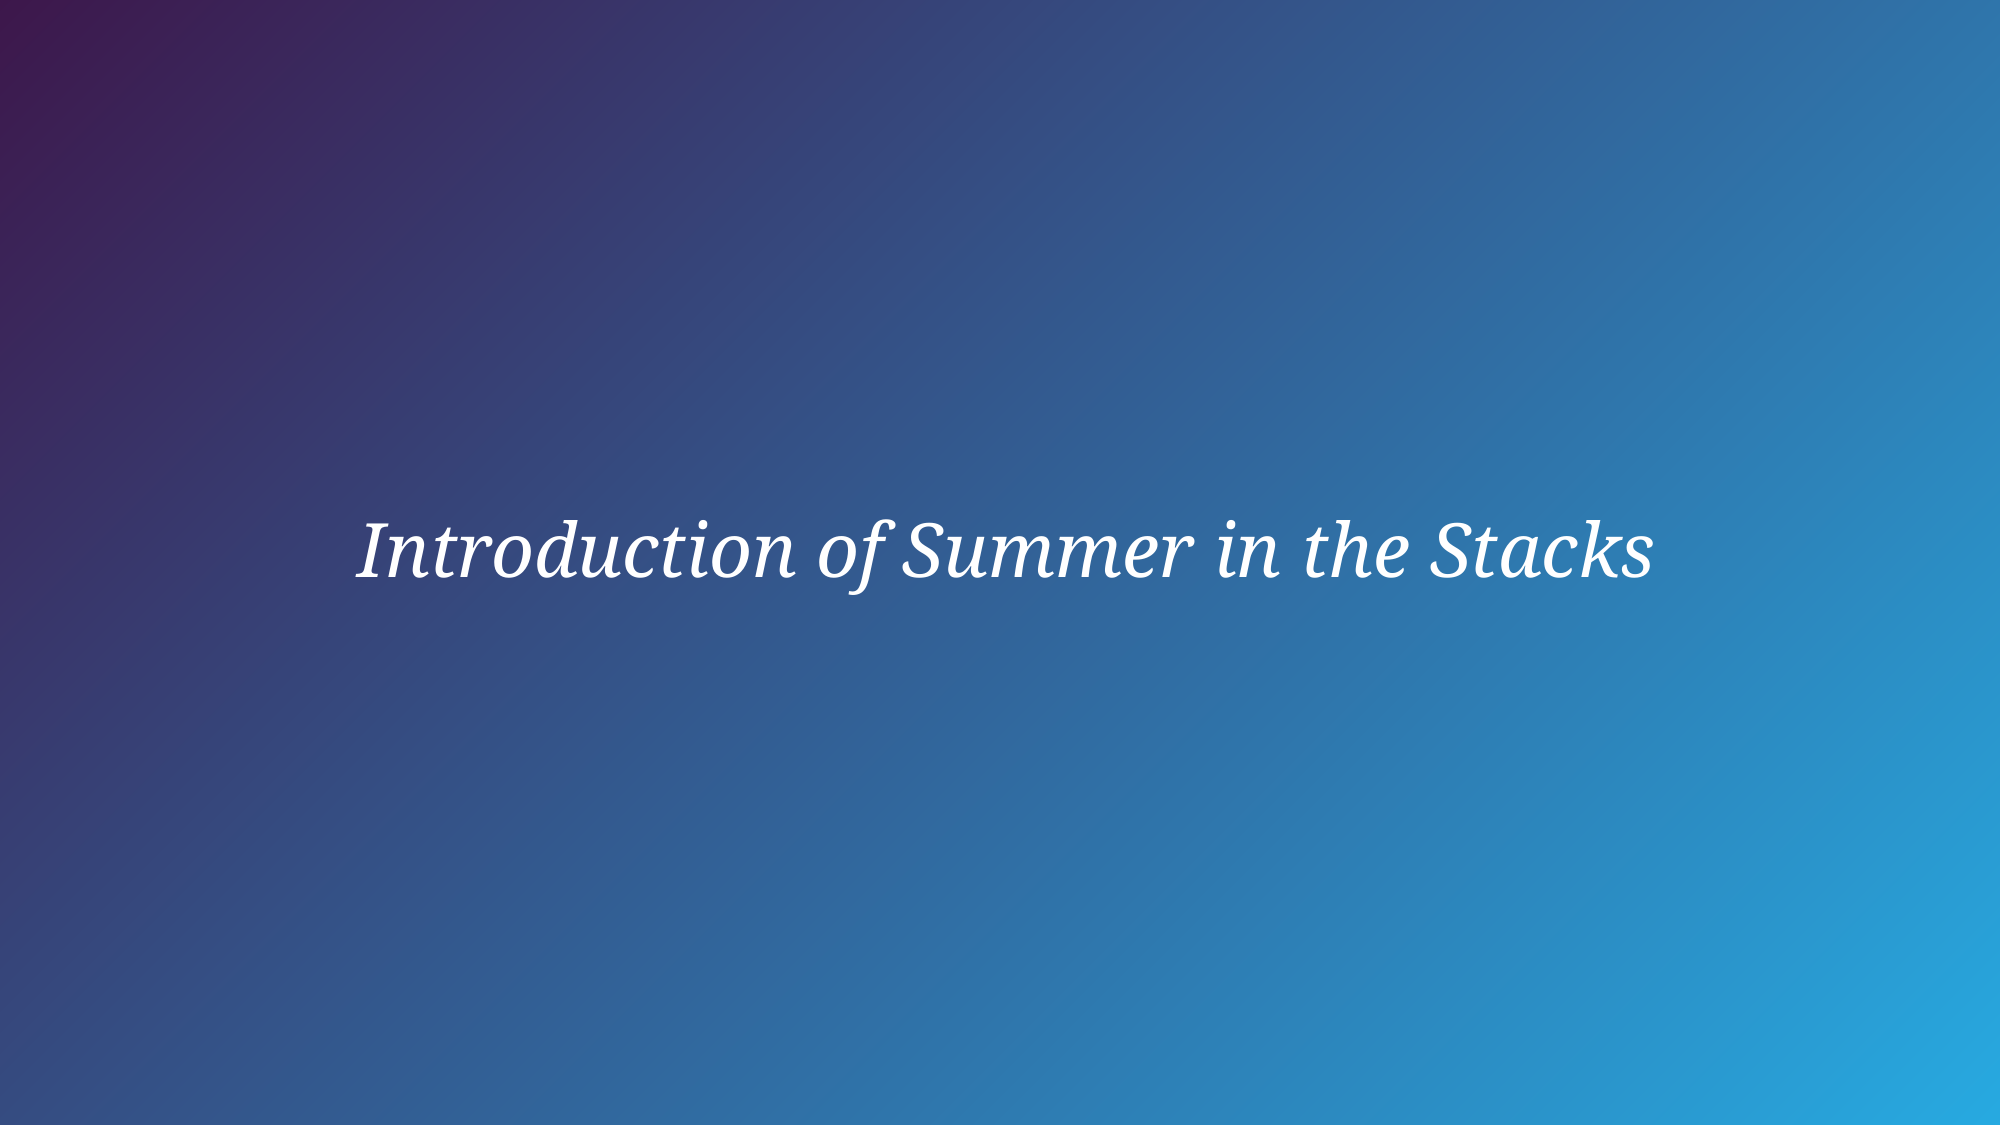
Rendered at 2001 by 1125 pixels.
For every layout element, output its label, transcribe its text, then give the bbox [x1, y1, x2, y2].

list Introduction of Summer in the Stacks [258, 323, 1742, 755]
